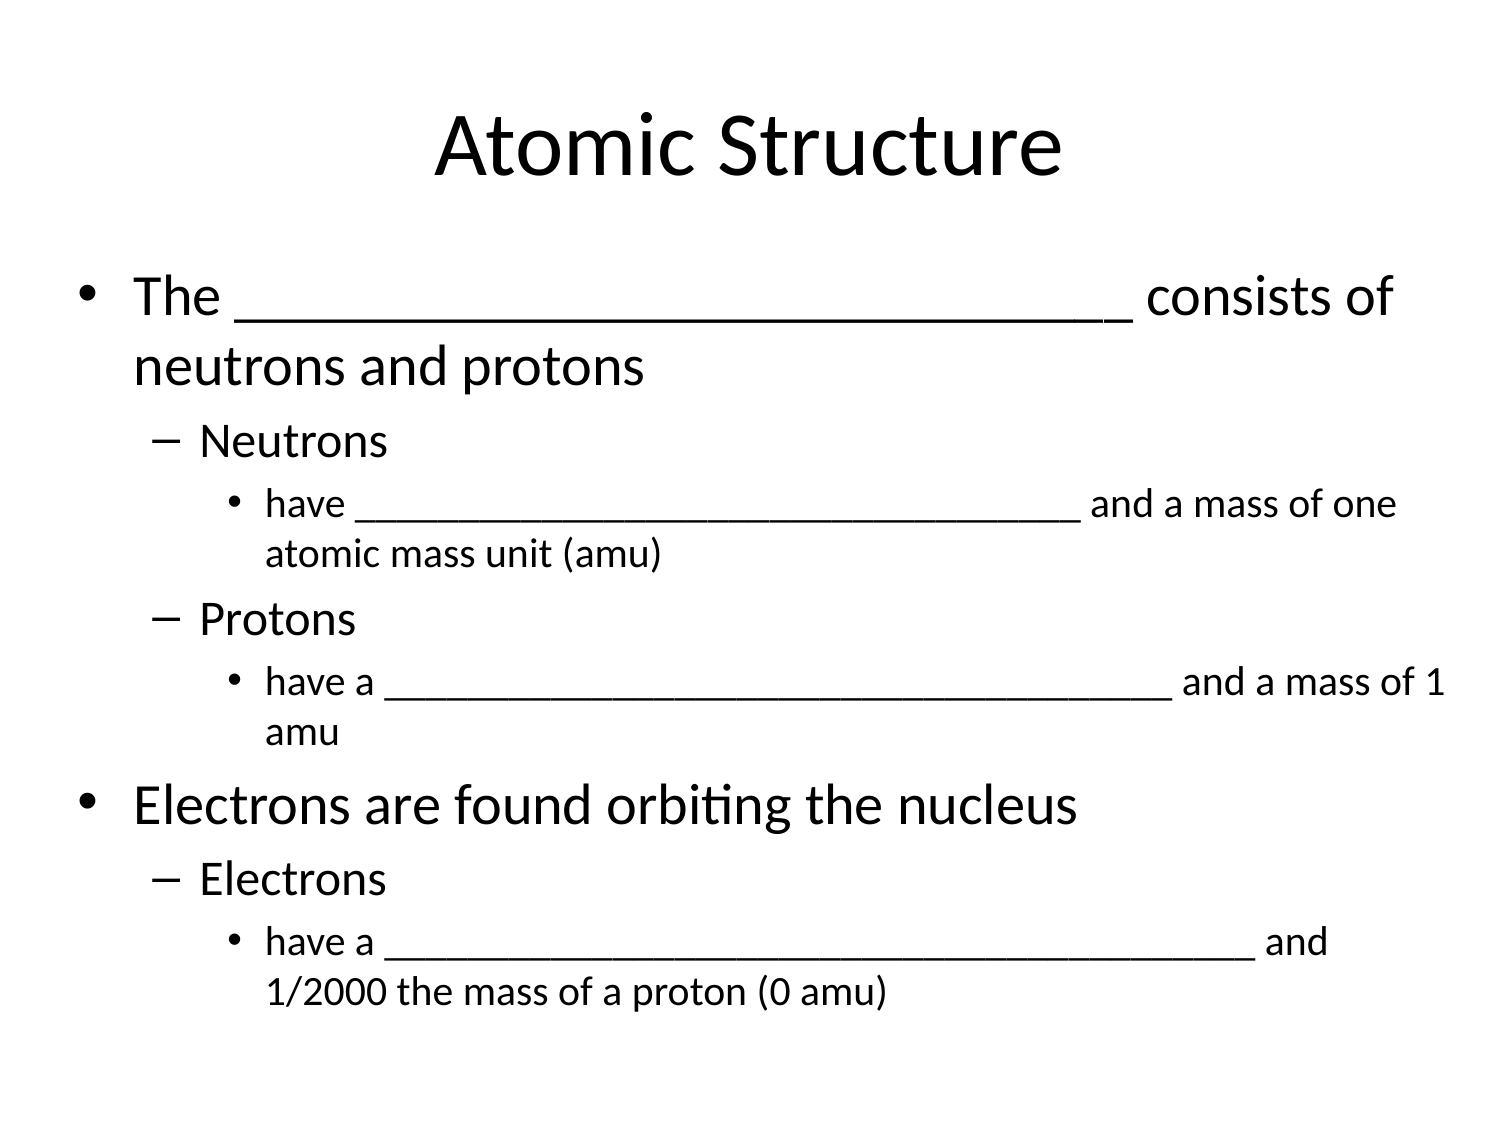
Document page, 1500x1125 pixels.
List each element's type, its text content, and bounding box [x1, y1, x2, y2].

title Atomic Structure [75, 45, 1425, 233]
list The _______________________________ consists of neutrons and protons Neutrons have ___________________________________ and a mass of one atomic mass unit (amu) Protons have a ______________________________________ and a mass of 1 amu Electrons are found orbiting the nucleus Electrons have a __________________________________________ and 1/2000 the mass of a proton (0 amu) [62, 249, 1467, 1075]
